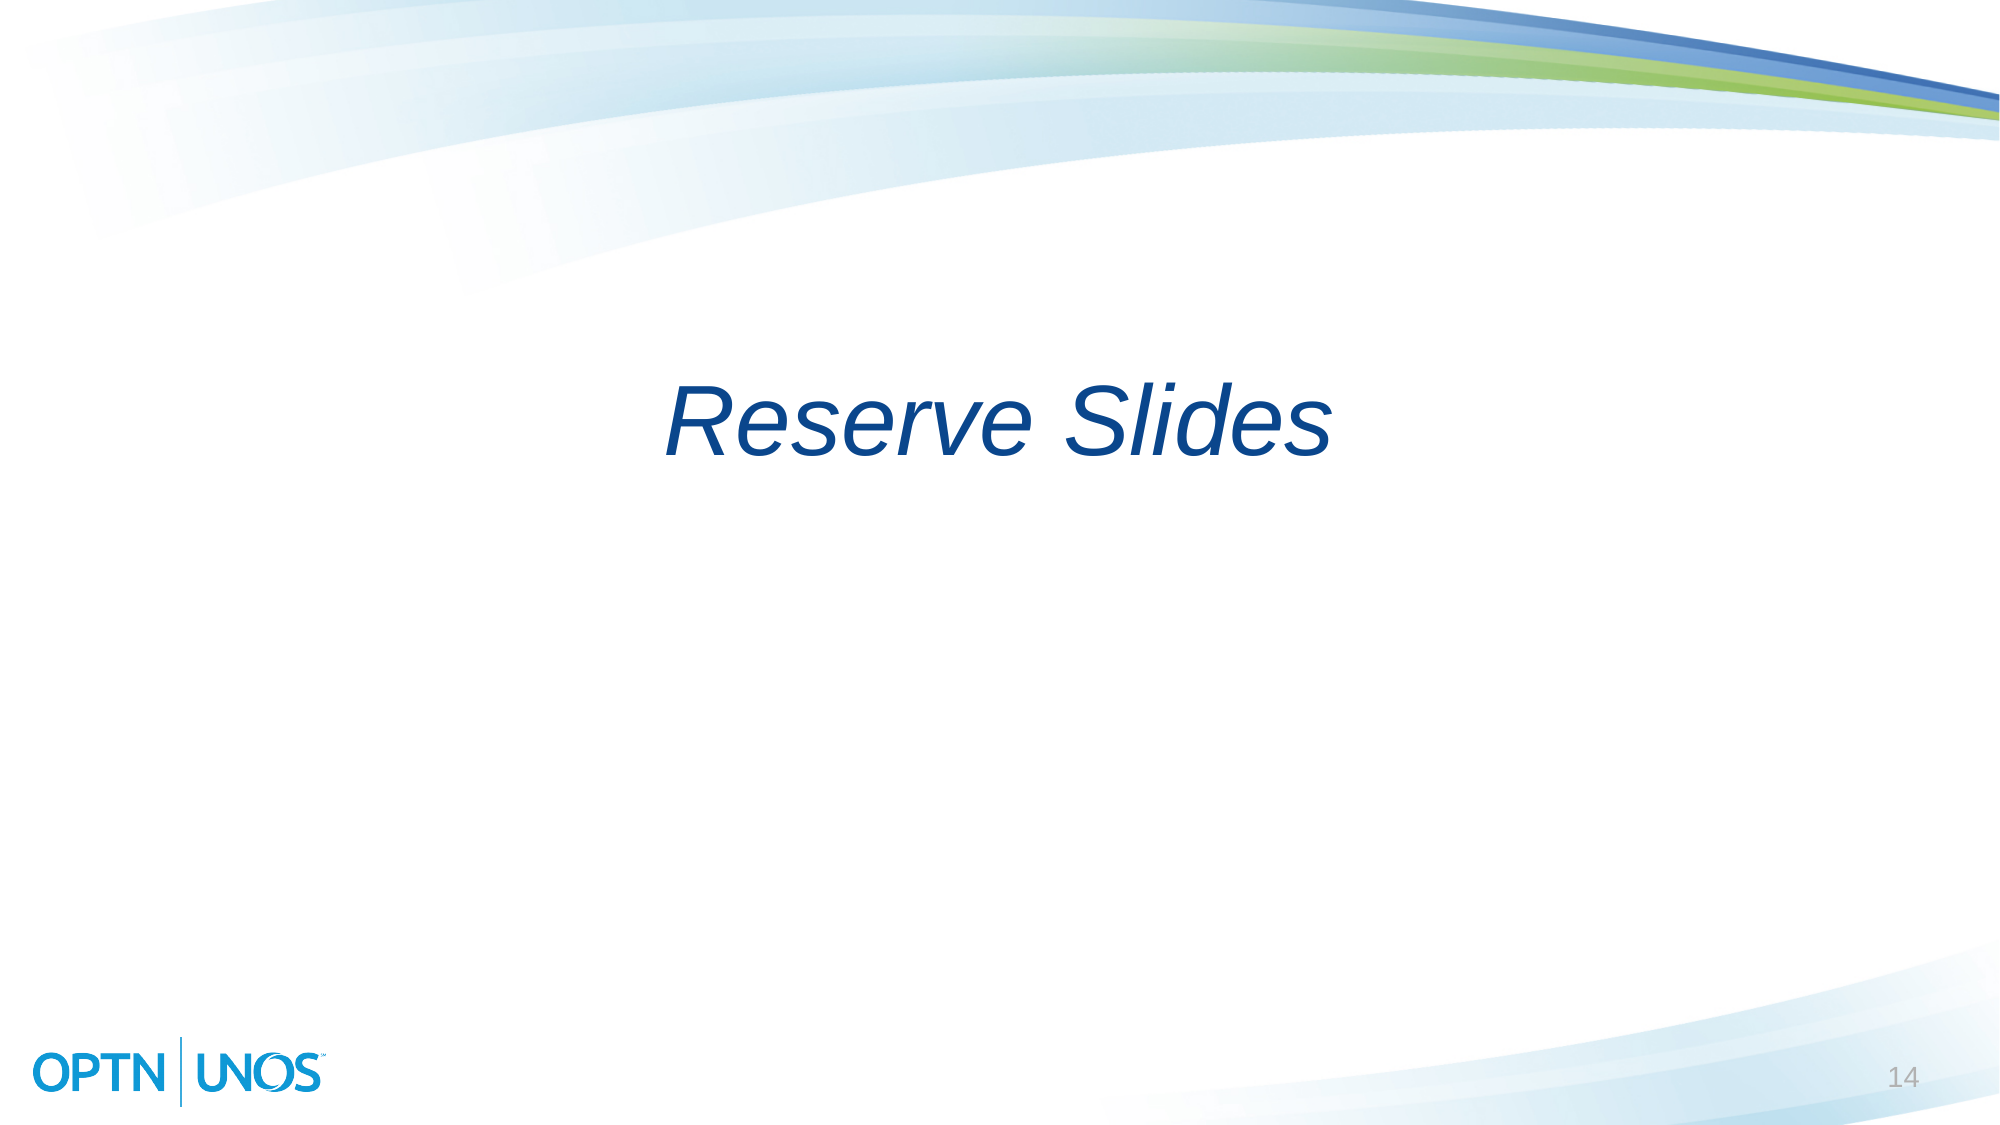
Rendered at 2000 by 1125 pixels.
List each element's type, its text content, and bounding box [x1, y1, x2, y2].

slide_number 14 [1595, 1046, 1935, 1106]
picture [0, 0, 2000, 1125]
title Reserve Slides [91, 282, 1908, 548]
